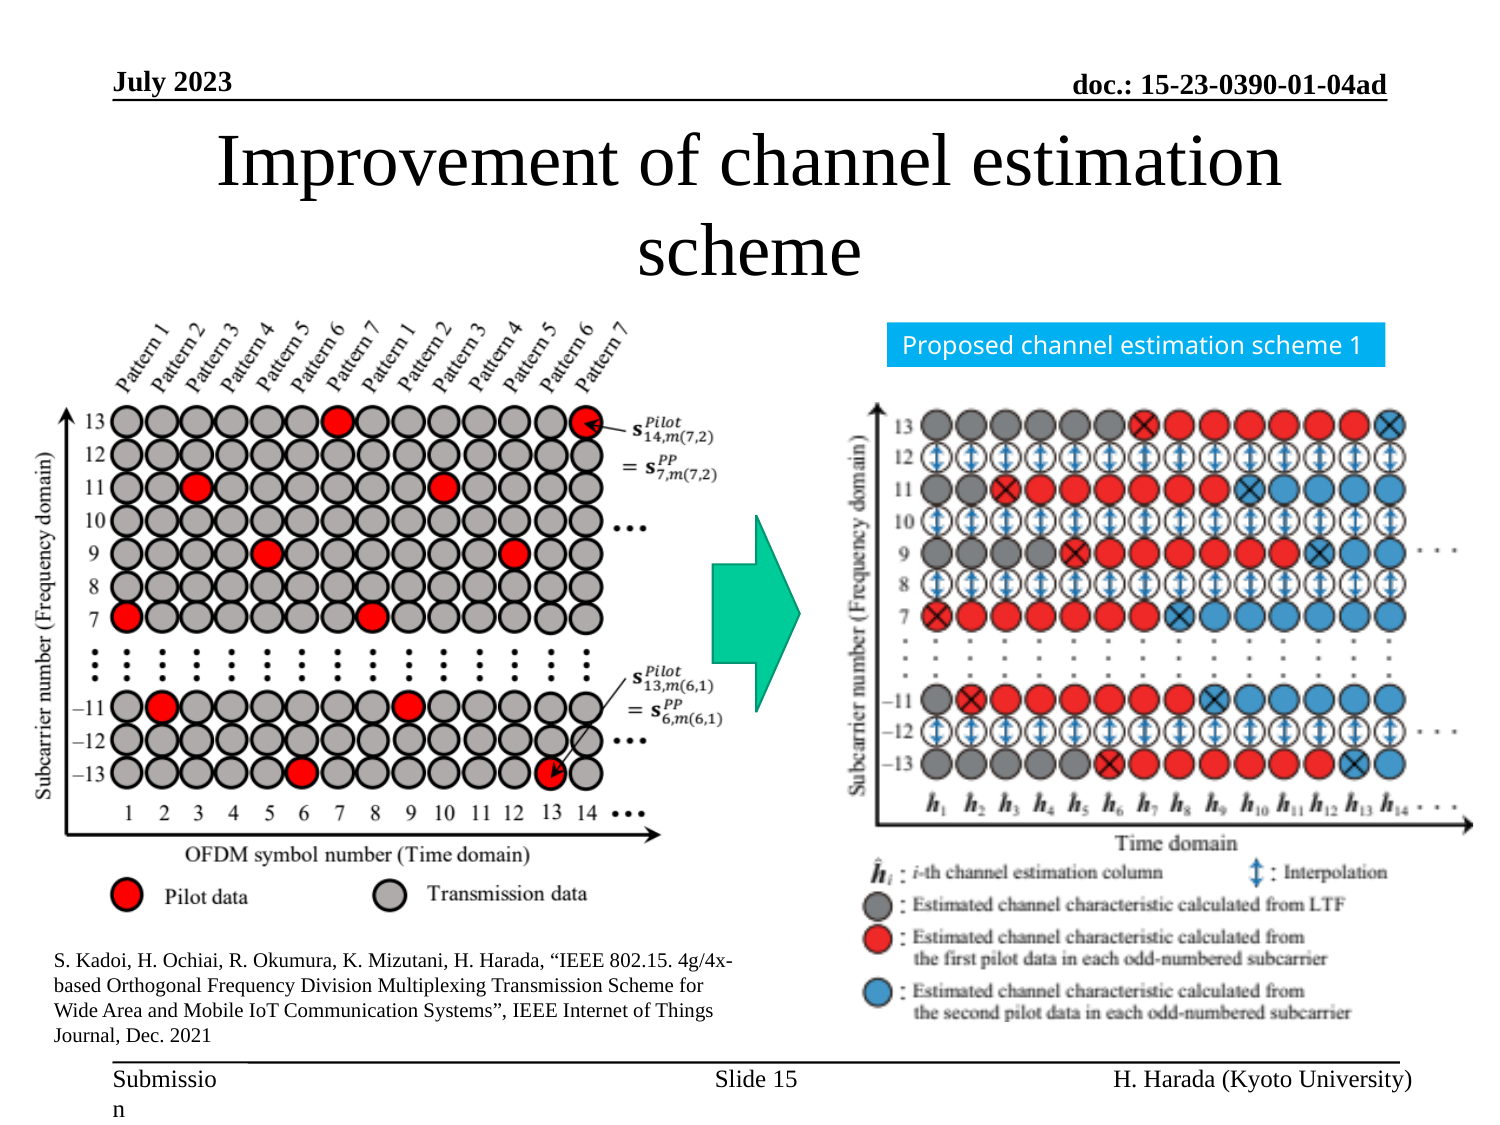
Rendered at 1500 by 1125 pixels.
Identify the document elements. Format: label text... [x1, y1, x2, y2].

text_box [774, 552, 801, 675]
picture [21, 300, 774, 920]
text_box S. Kadoi, H. Ochiai, R. Okumura, K. Mizutani, H. Harada, “IEEE 802.15. 4g/4x-based Orthogonal Frequency Division Multiplexing Transmission Scheme for Wide Area and Mobile IoT Communication Systems”, IEEE Internet of Things Journal, Dec. 2021 [39, 938, 757, 1054]
picture [839, 402, 1473, 1022]
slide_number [112, 62, 375, 98]
slide_number Slide 15 [712, 1062, 800, 1093]
title Improvement of channel estimation scheme [112, 112, 1388, 288]
text_box Proposed channel estimation scheme 1 [887, 322, 1386, 367]
footer H. Harada (Kyoto University) [900, 1062, 1413, 1093]
